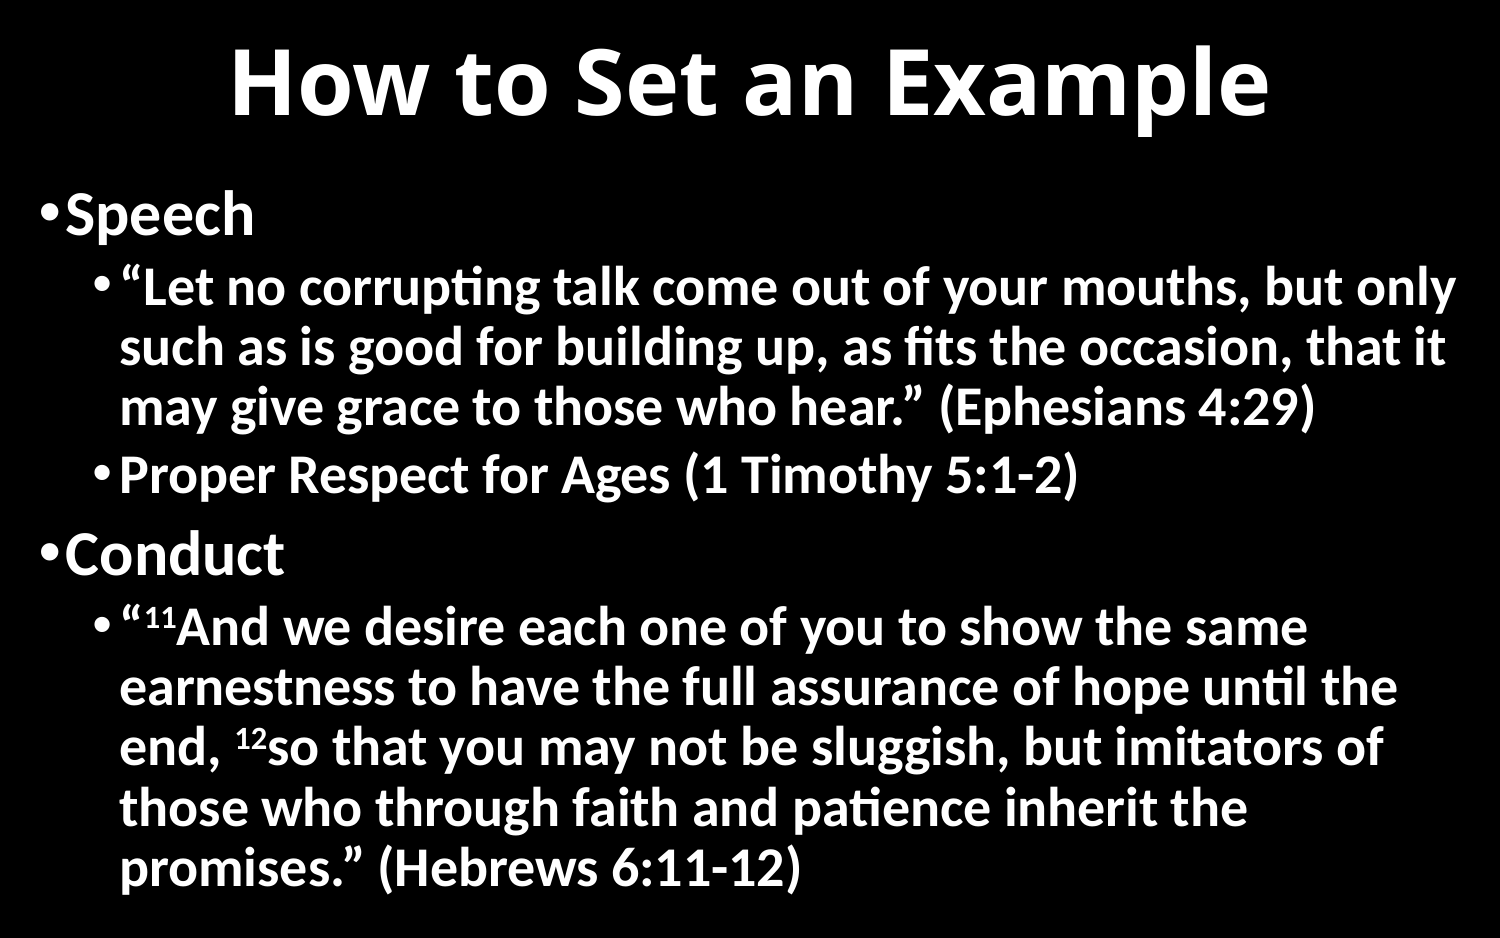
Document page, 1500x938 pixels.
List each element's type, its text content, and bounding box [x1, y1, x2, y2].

title How to Set an Example [103, 8, 1397, 163]
list Speech “Let no corrupting talk come out of your mouths, but only such as is good for building up, as fits the occasion, that it may give grace to those who hear.” (Ephesians 4:29) Proper Respect for Ages (1 Timothy 5:1-2) Conduct “11And we desire each one of you to show the same earnestness to have the full assurance of hope until the end, 12so that you may not be sluggish, but imitators of those who through faith and patience inherit the promises.” (Hebrews 6:11-12) [23, 172, 1477, 938]
